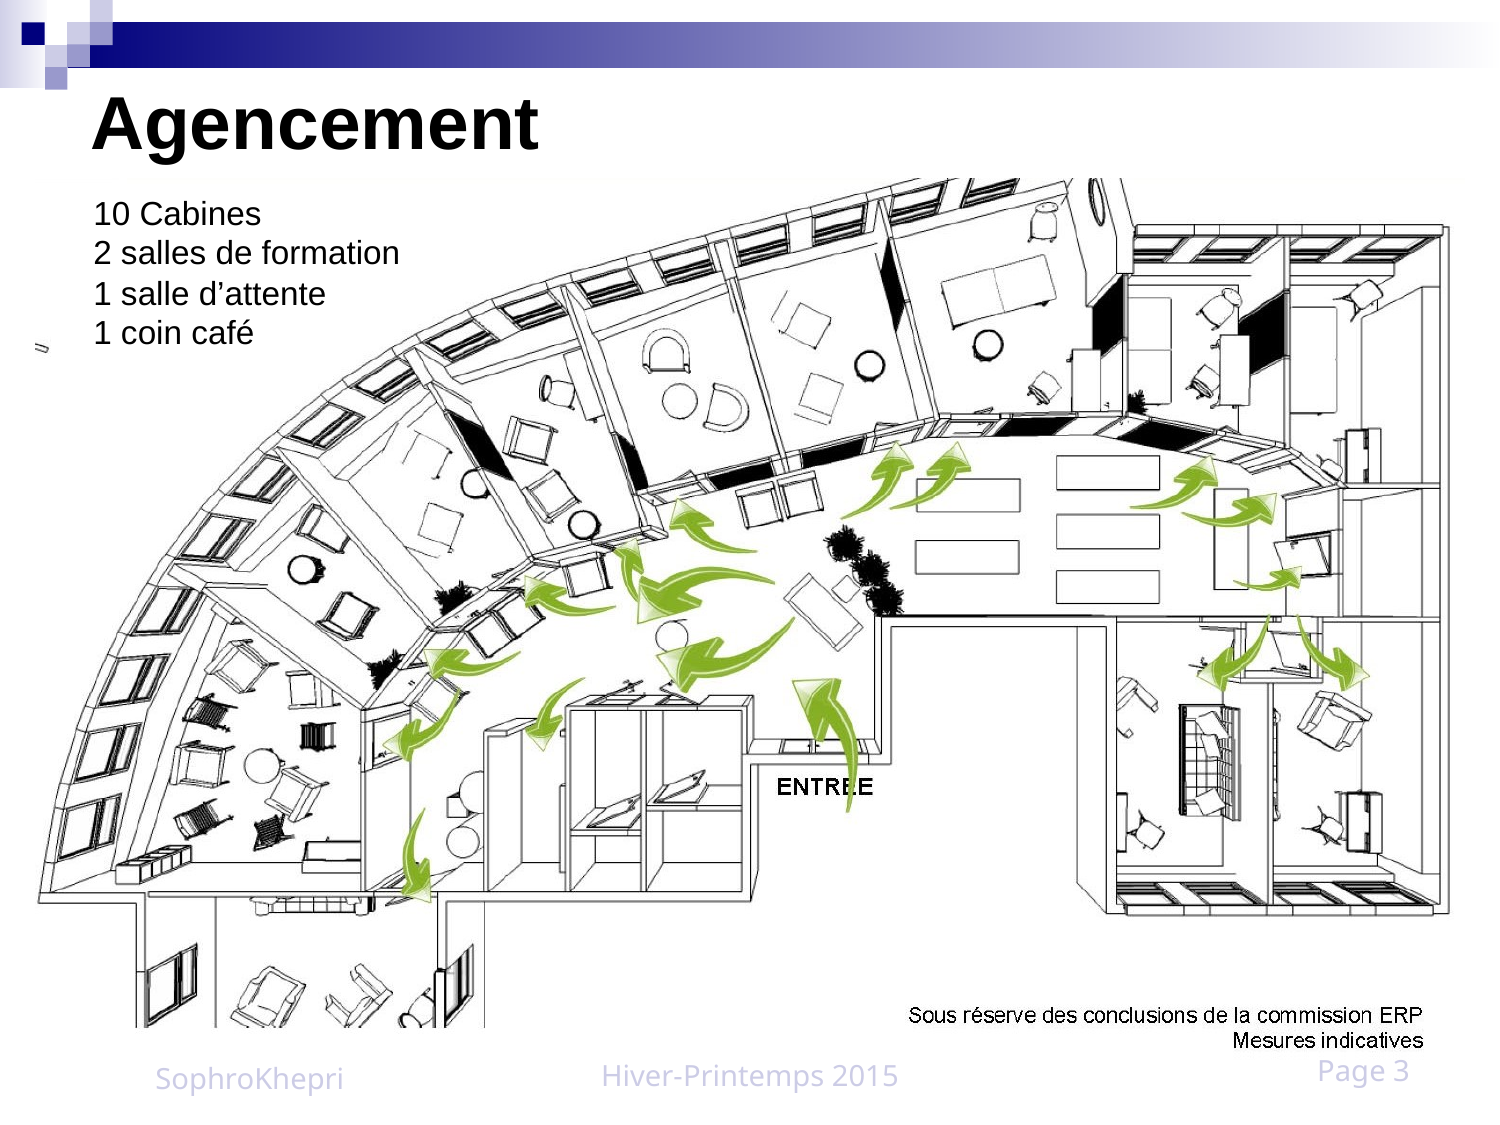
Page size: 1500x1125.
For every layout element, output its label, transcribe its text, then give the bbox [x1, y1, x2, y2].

slide_number Page 3 [1074, 1068, 1425, 1100]
title Agencement [75, 7, 1425, 176]
picture [35, 178, 1465, 1060]
footer Hiver-Printemps 2015 [512, 1068, 988, 1100]
slide_number SophroKhepri [75, 1068, 425, 1103]
